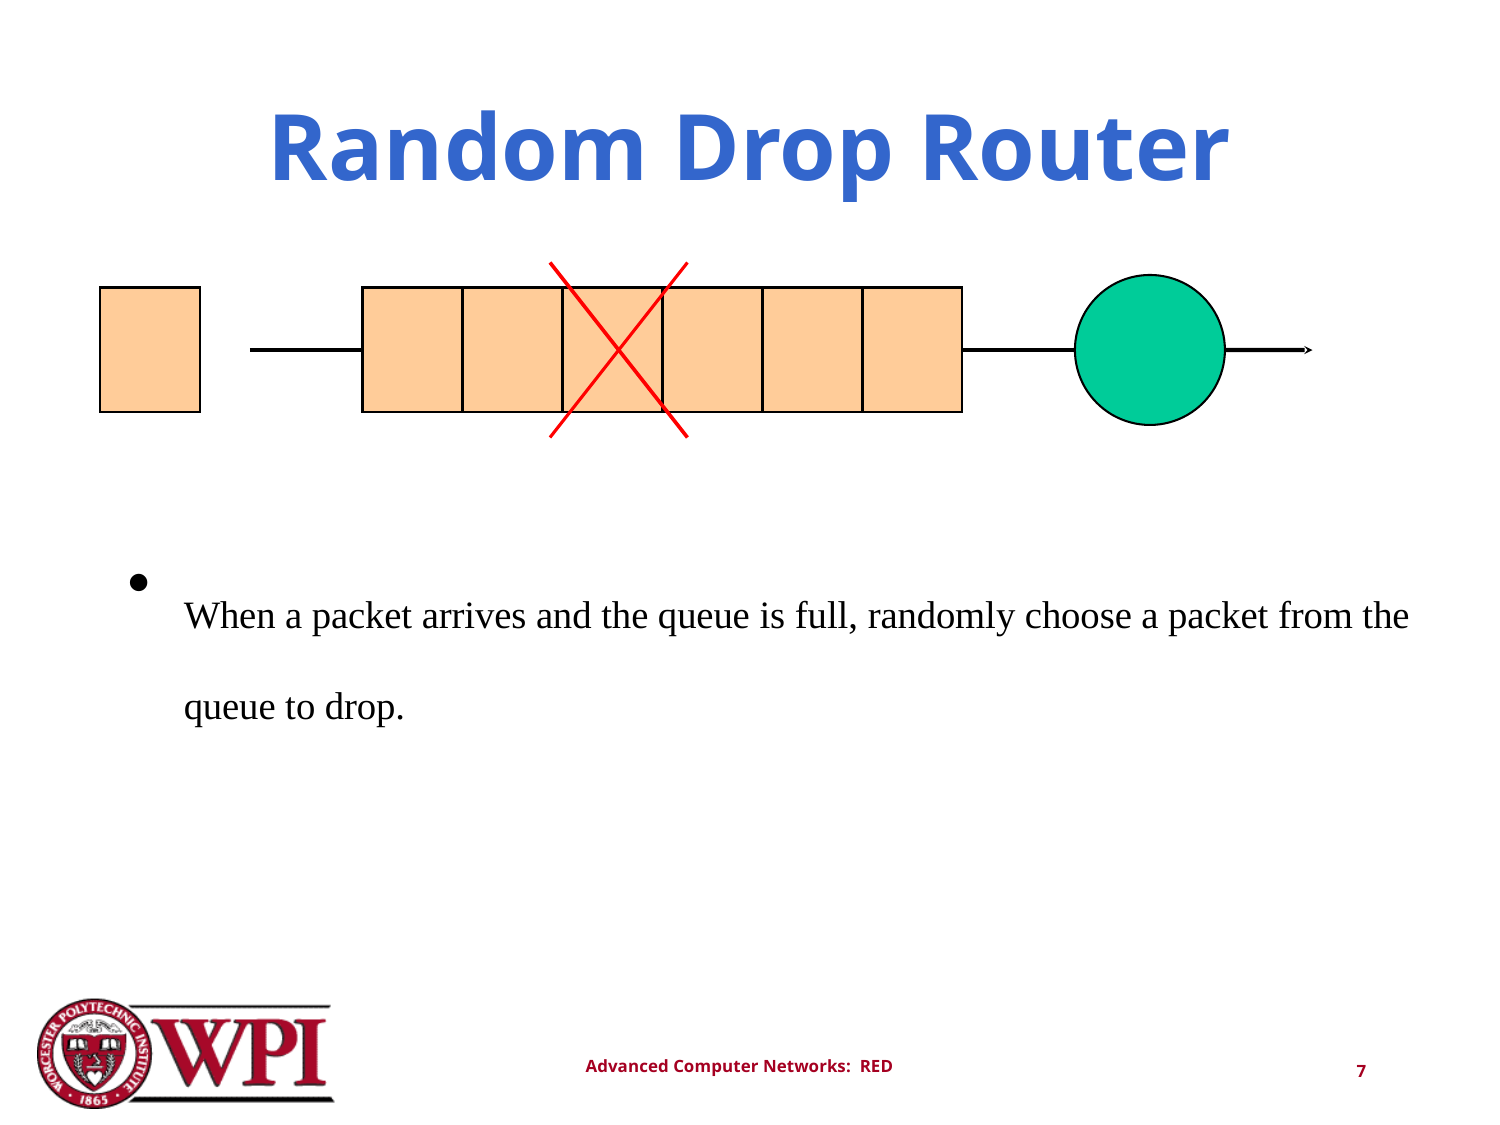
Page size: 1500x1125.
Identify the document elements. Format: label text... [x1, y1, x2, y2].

text_box [99, 287, 200, 413]
text_box When a packet arrives and the queue is full, randomly choose a packet from the queue to drop. [112, 537, 1450, 925]
text_box [463, 287, 563, 413]
text_box [863, 287, 963, 413]
text_box [563, 287, 663, 413]
text_box [763, 287, 863, 413]
text_box [362, 287, 463, 413]
text_box [663, 287, 763, 413]
slide_number 7 [1068, 1022, 1382, 1099]
text_box [1074, 274, 1225, 425]
text_box [1224, 345, 1313, 355]
footer Advanced Computer Networks: RED [474, 1024, 1013, 1088]
picture [37, 962, 350, 1109]
title Random Drop Router [112, 62, 1388, 226]
